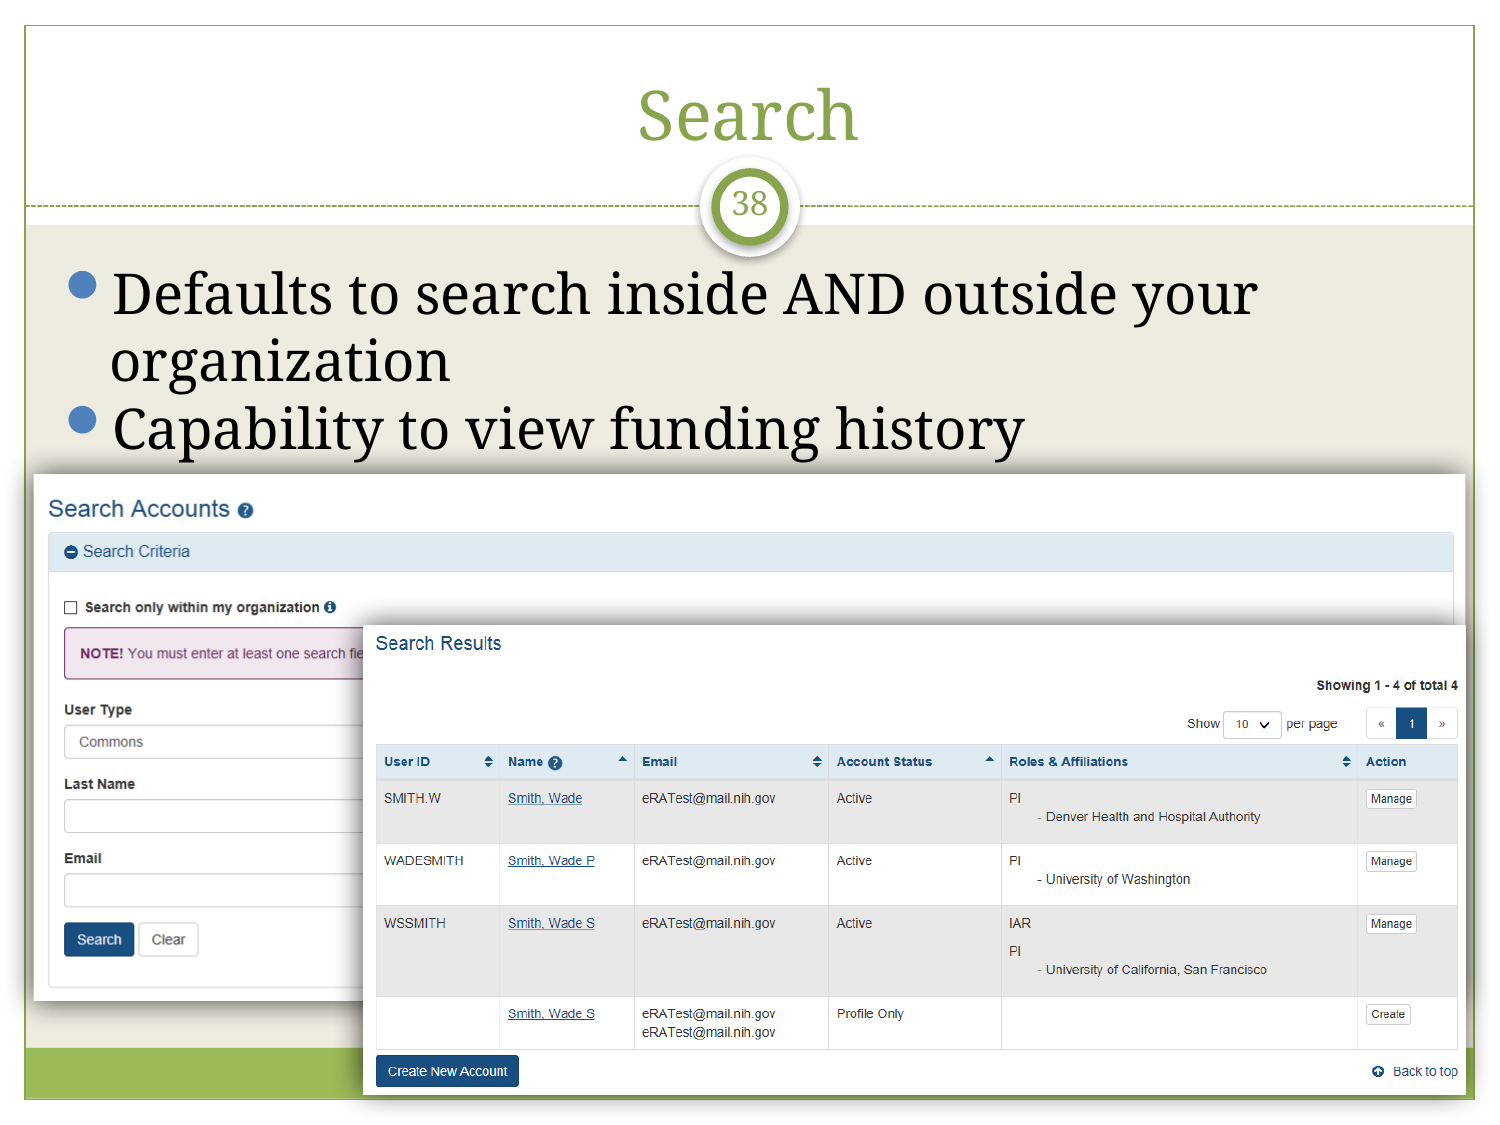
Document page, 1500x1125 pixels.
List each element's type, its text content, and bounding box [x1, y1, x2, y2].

title Search [49, 37, 1450, 162]
slide_number 38 [712, 168, 788, 241]
picture [33, 474, 1466, 1095]
list Defaults to search inside AND outside your organization Capability to view funding history [49, 250, 1445, 452]
